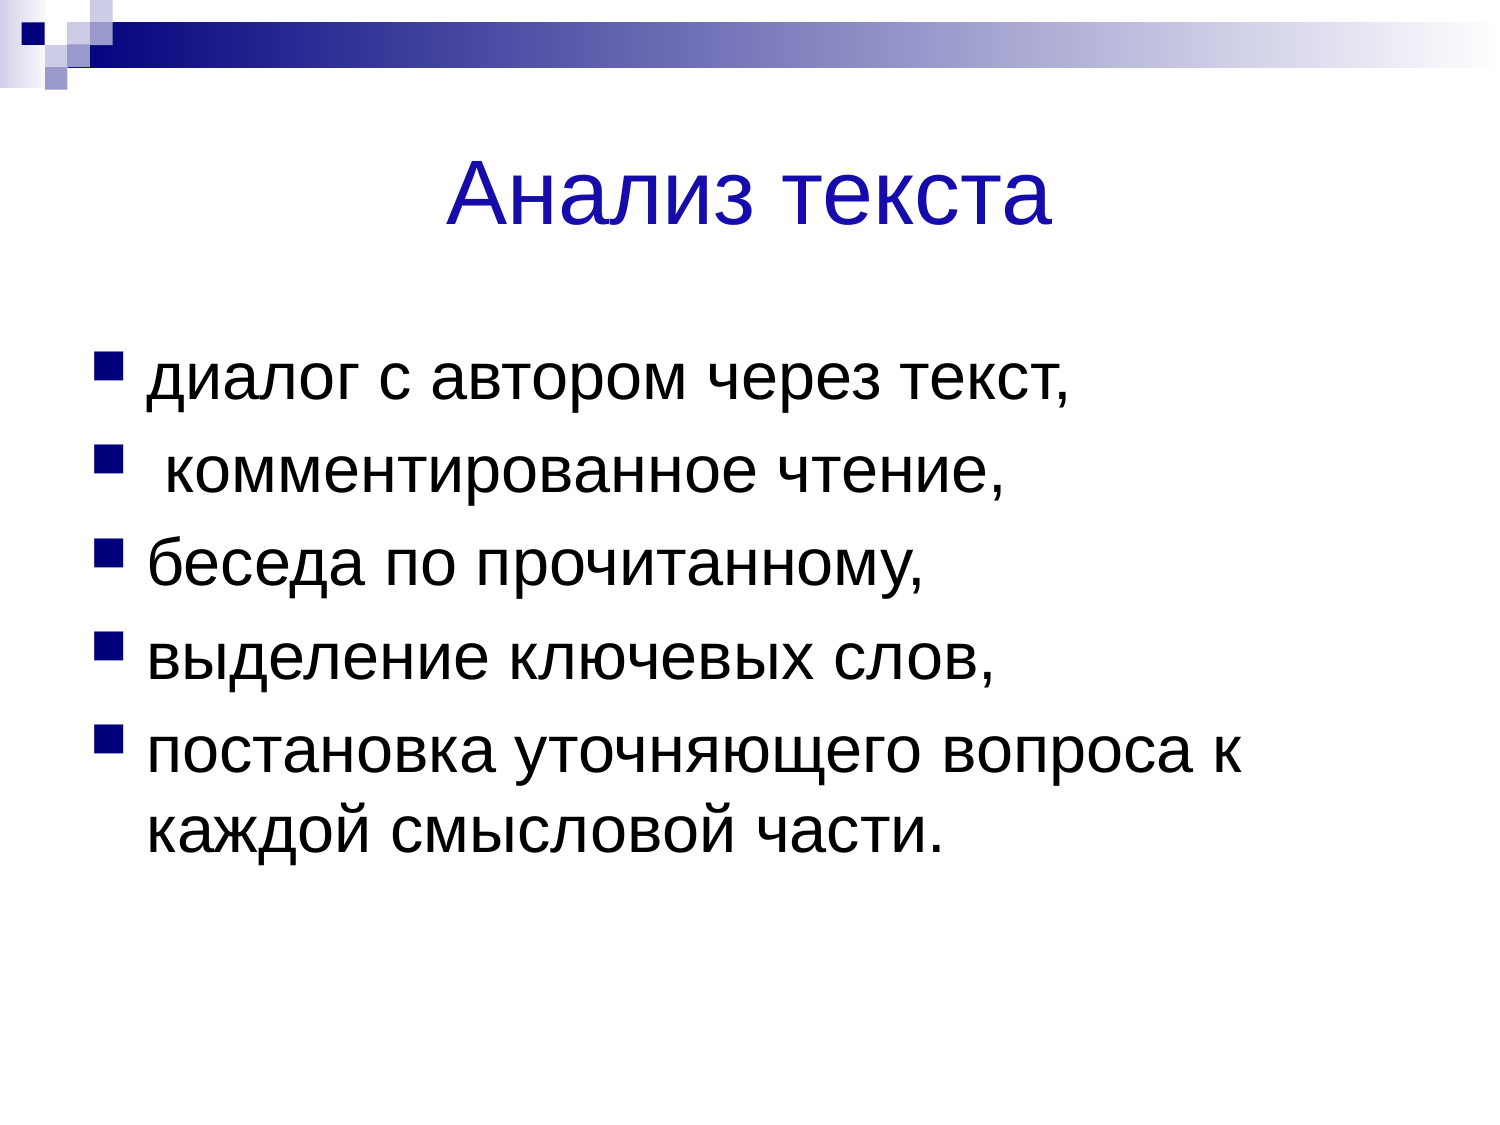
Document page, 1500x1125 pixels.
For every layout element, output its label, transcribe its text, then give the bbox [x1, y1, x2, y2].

list диалог с автором через текст, комментированное чтение, беседа по прочитанному, выделение ключевых слов, постановка уточняющего вопроса к каждой смысловой части. [75, 324, 1425, 963]
title Анализ текста [75, 75, 1425, 300]
